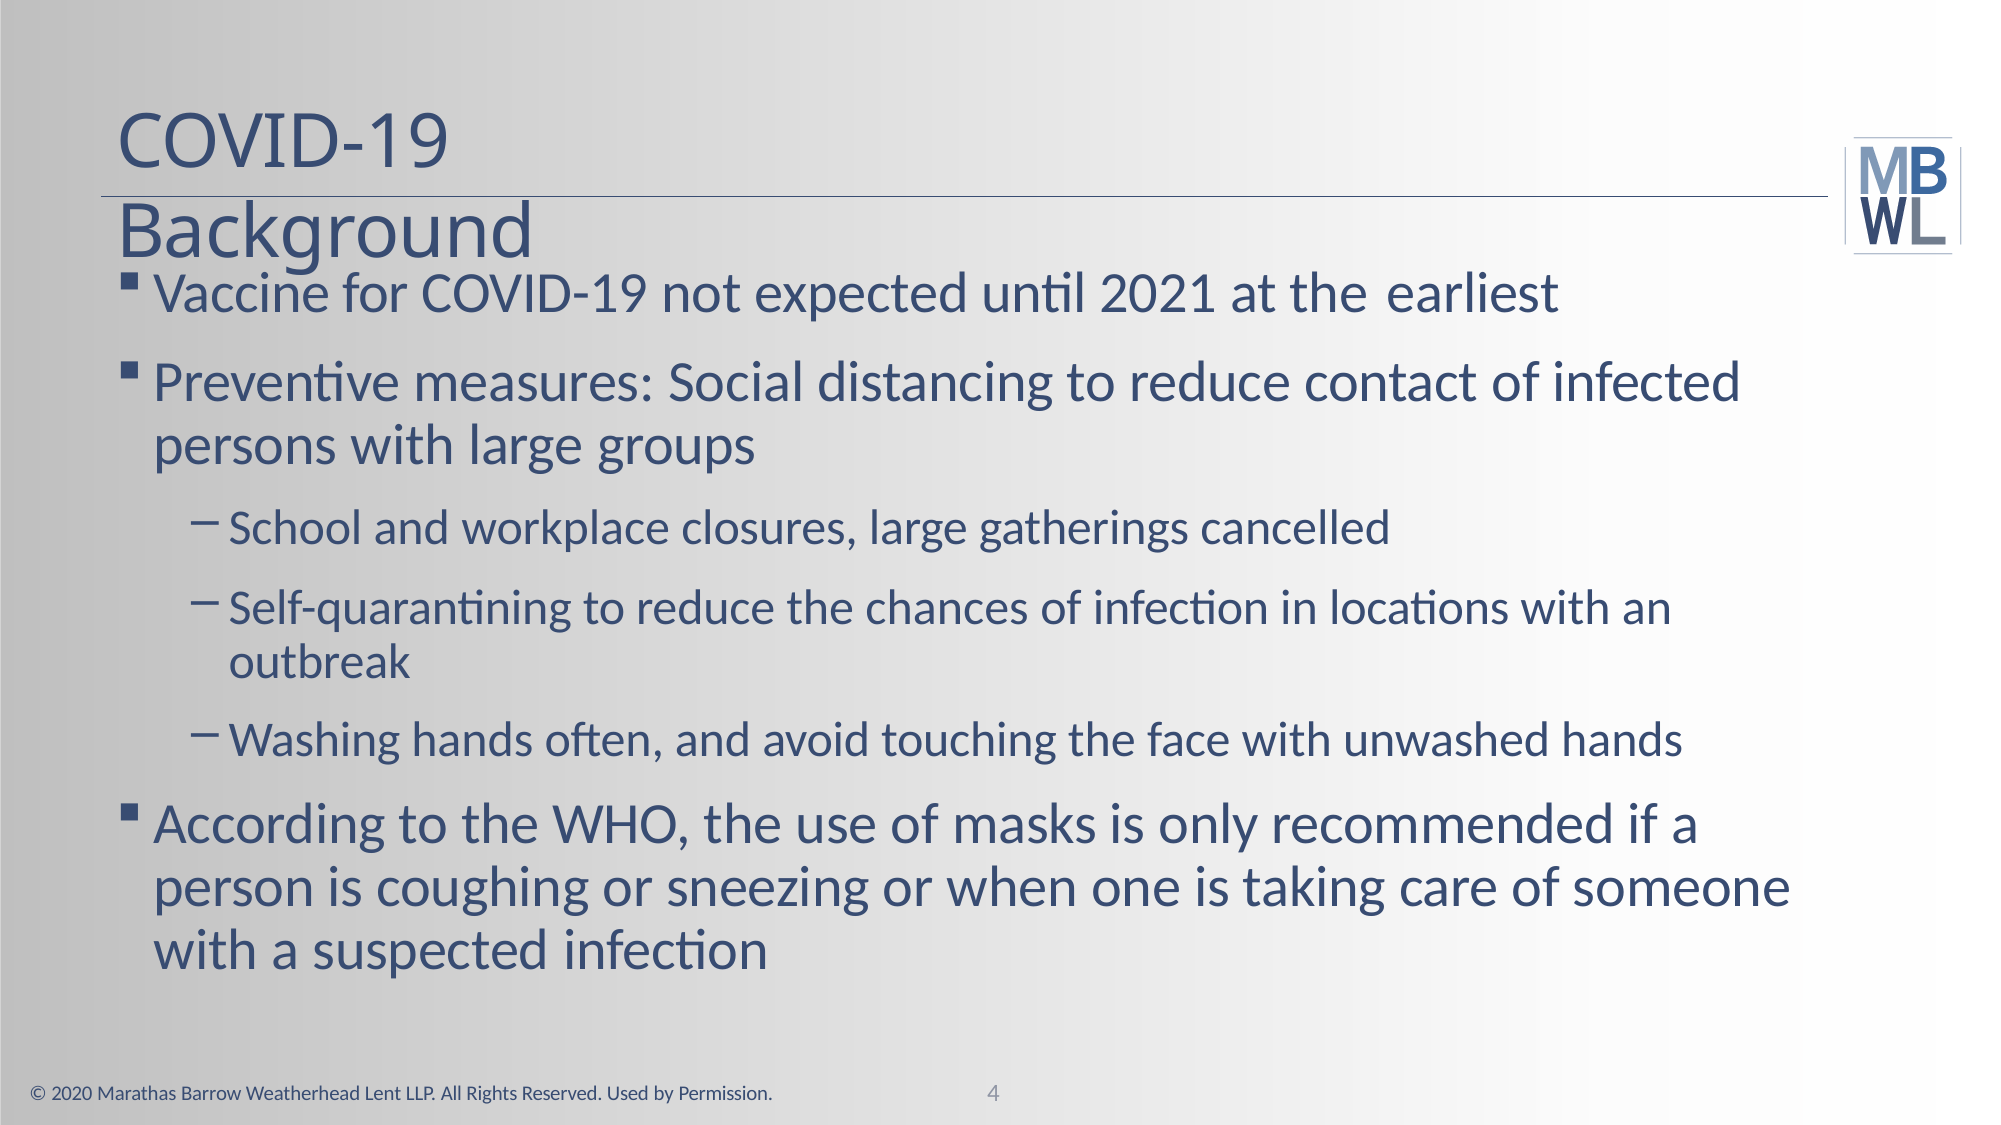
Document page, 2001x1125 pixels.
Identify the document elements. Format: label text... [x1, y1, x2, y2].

text_box Vaccine for COVID-19 not expected until 2021 at the earliest Preventive measures: Social distancing to reduce contact of infected persons with large groups School and workplace closures, large gatherings cancelled Self-quarantining to reduce the chances of infection in locations with an outbreak Washing hands often, and avoid touching the face with unwashed hands According to the WHO, the use of masks is only recommended if a person is coughing or sneezing or when one is taking care of someone with a suspected infection [114, 234, 1809, 982]
slide_number 4 [980, 1081, 1019, 1125]
picture [0, 0, 2000, 1125]
title COVID-19 Background [114, 90, 773, 234]
footer © 2020 Marathas Barrow Weatherhead Lent LLP. All Rights Reserved. Used by Permission. [27, 1082, 800, 1125]
